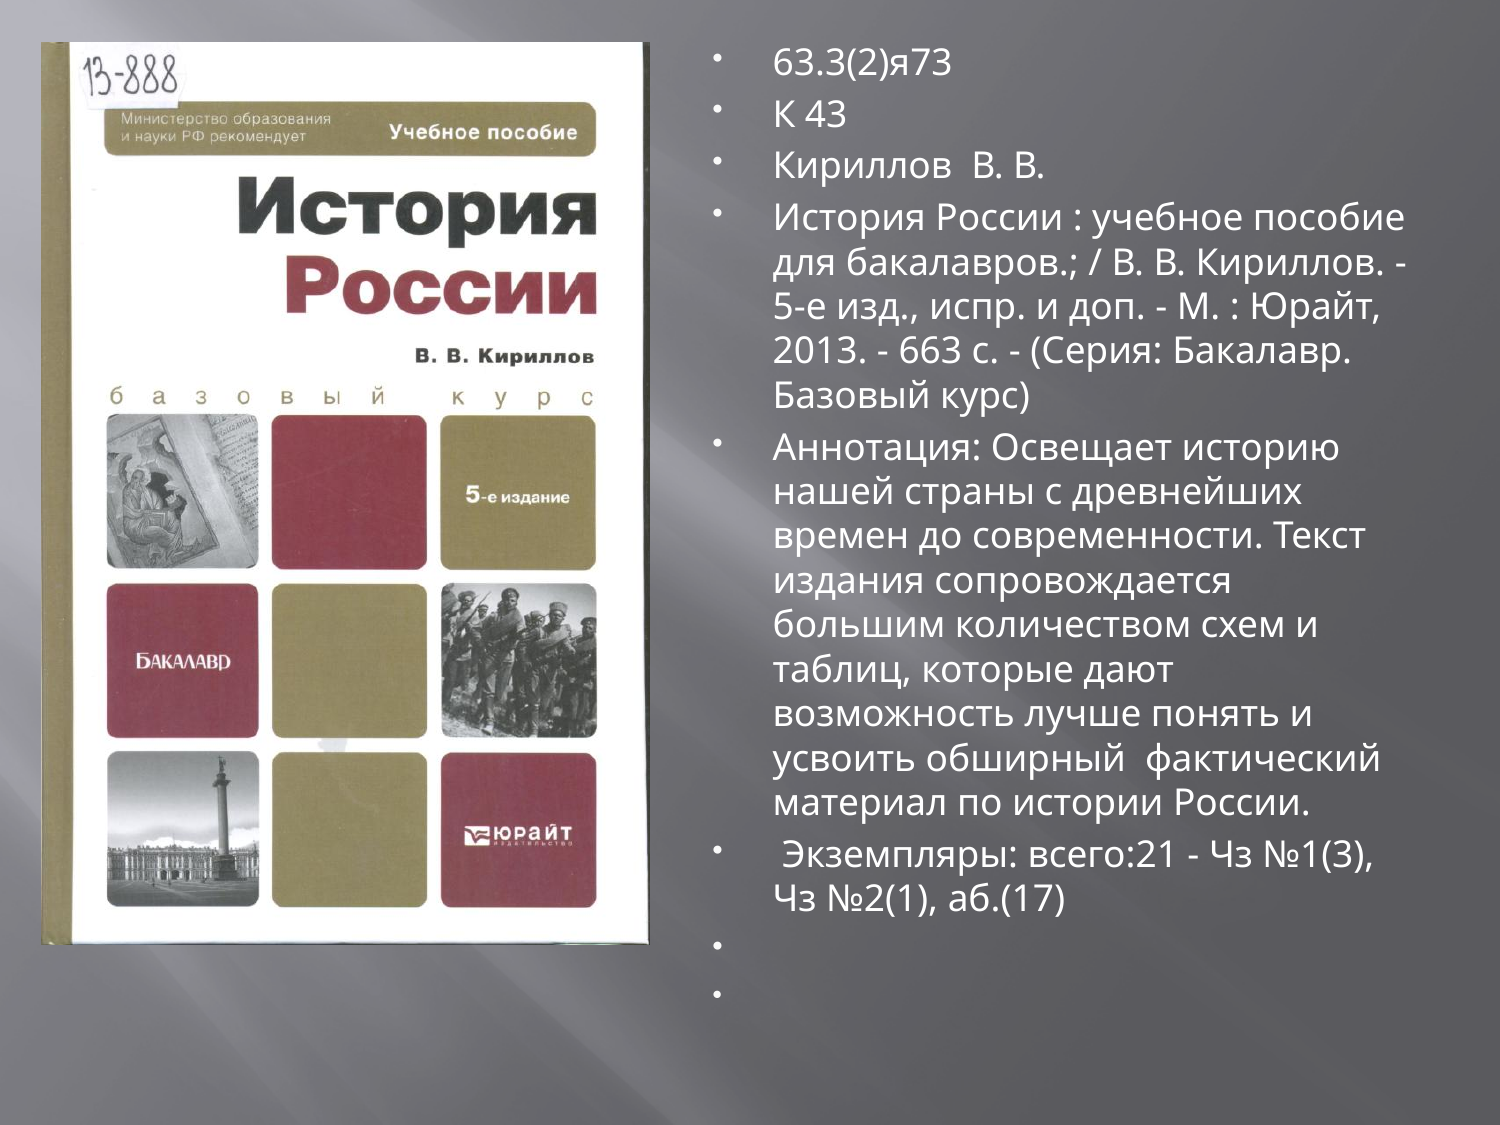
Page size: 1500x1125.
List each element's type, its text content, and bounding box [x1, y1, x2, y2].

list 63.3(2)я73 К 43 Кириллов В. В. История России : учебное пособие для бакалавров.; / В. В. Кириллов. - 5-е изд., испр. и доп. - М. : Юрайт, 2013. - 663 с. - (Серия: Бакалавр. Базовый курс) Аннотация: Освещает историю нашей страны с древнейших времен до современности. Текст издания сопровождается большим количеством схем и таблиц, которые дают возможность лучше понять и усвоить обширный фактический материал по истории России. Экземпляры: всего:21 - Чз №1(3), Чз №2(1), аб.(17) [679, 30, 1425, 1035]
picture [40, 42, 650, 945]
